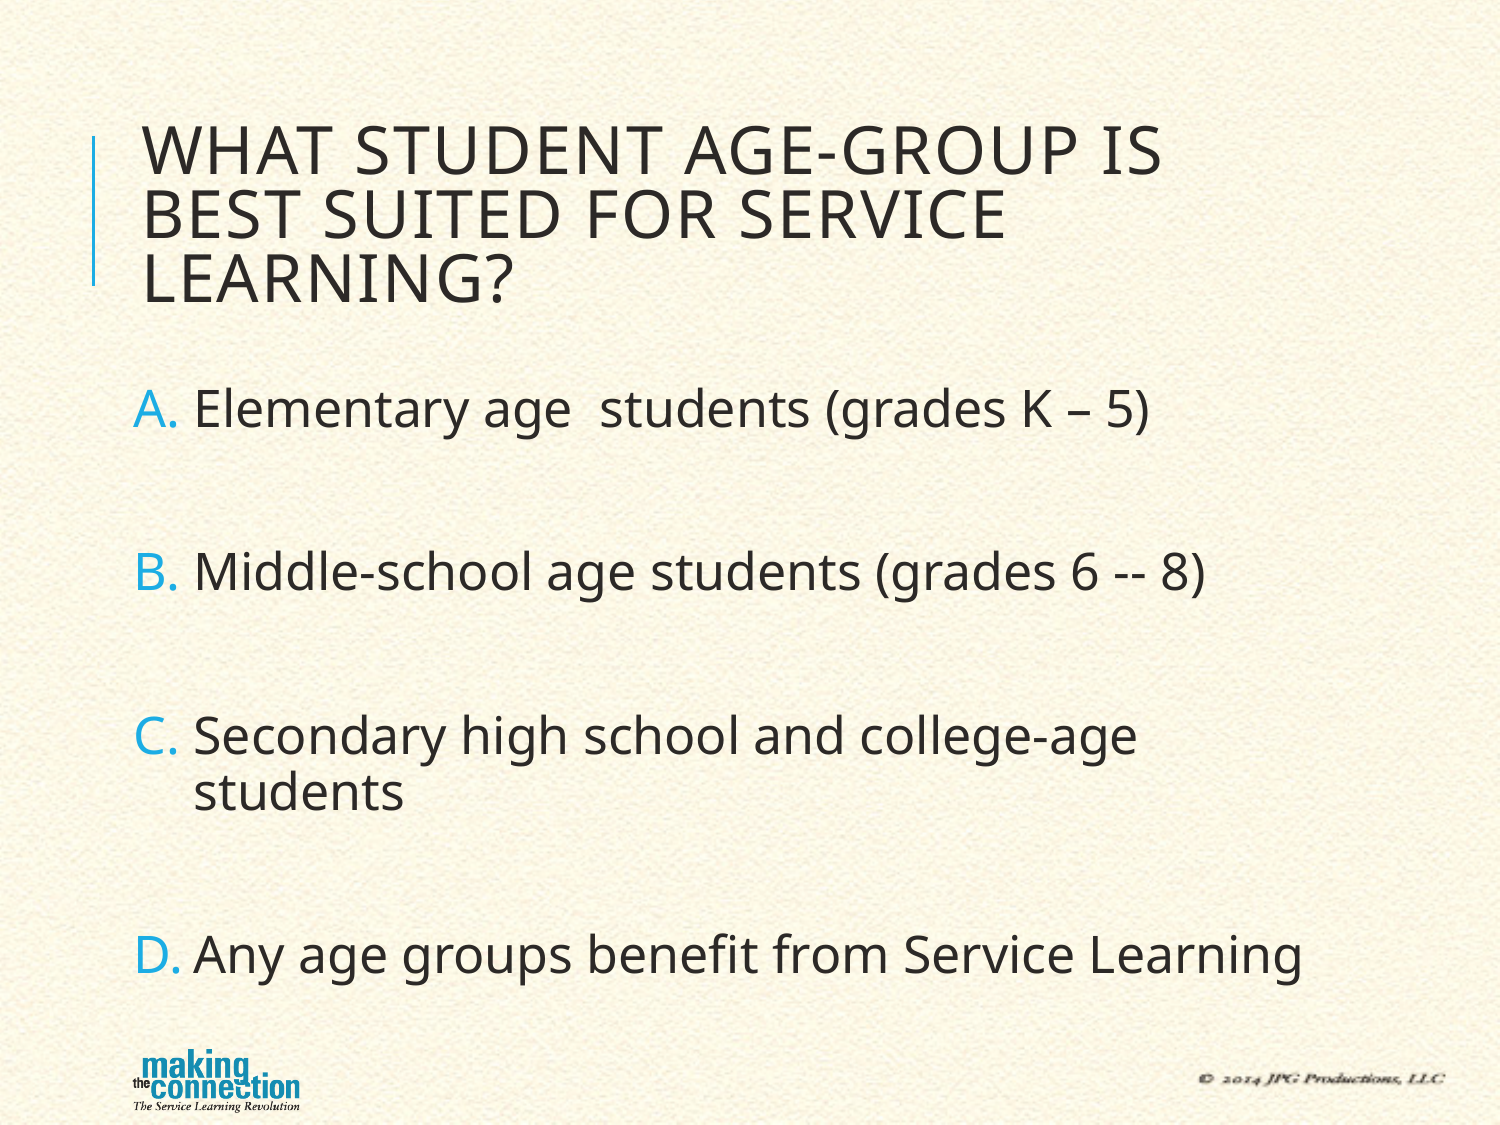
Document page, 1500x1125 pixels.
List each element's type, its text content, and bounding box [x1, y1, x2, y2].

list Elementary age students (grades K – 5) Middle-school age students (grades 6 -- 8) Secondary high school and college-age students Any age groups benefit from Service Learning [126, 375, 1322, 1035]
title What student age-group is best suited for Service Learning? [126, 96, 1322, 342]
picture [0, 0, 1500, 1125]
